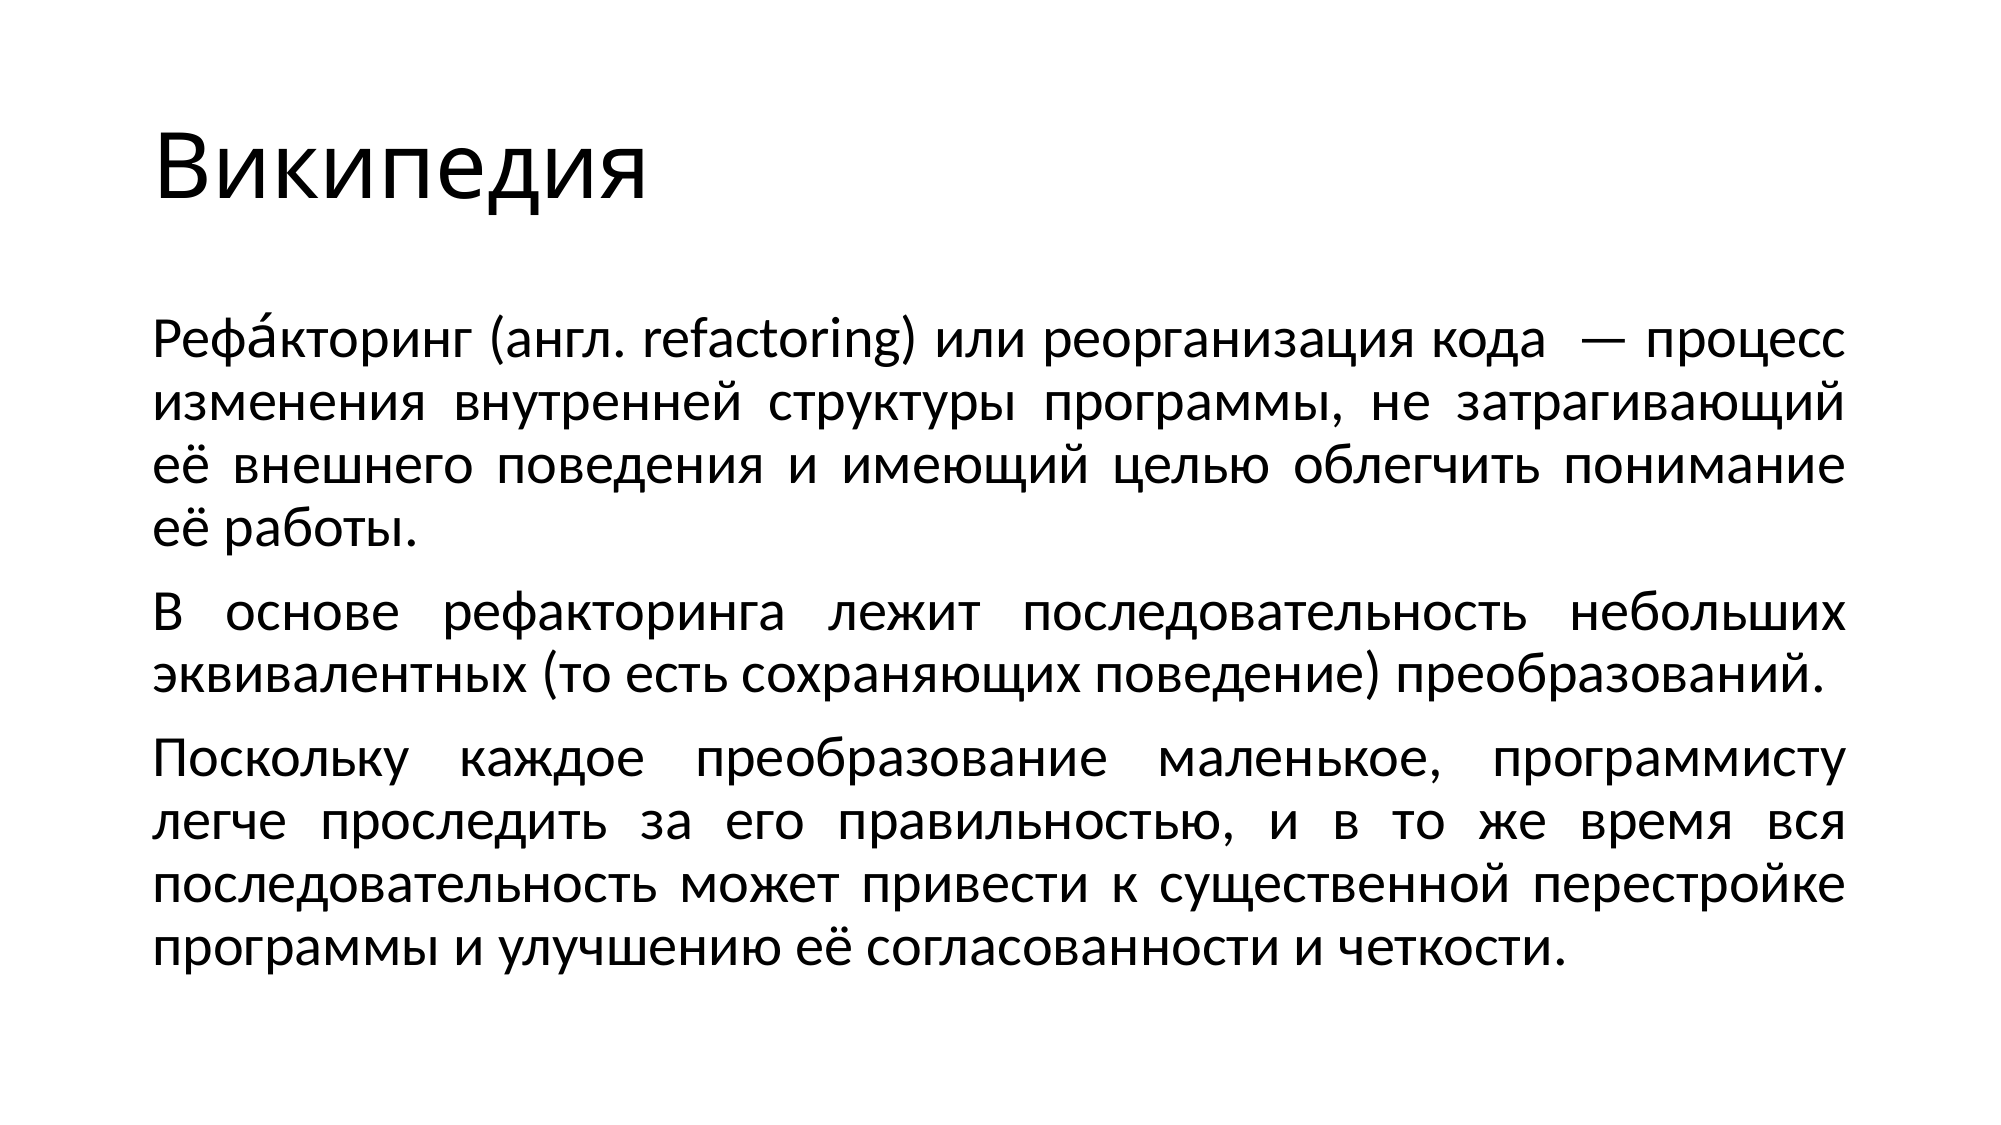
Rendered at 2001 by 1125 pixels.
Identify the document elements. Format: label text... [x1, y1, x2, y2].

title Википедия [137, 59, 1863, 278]
list Рефа́кторинг (англ. refactoring) или реорганизация кода — процесс изменения внутренней структуры программы, не затрагивающий её внешнего поведения и имеющий целью облегчить понимание её работы. В основе рефакторинга лежит последовательность небольших эквивалентных (то есть сохраняющих поведение) преобразований. Поскольку каждое преобразование маленькое, программисту легче проследить за его правильностью, и в то же время вся последовательность может привести к существенной перестройке программы и улучшению её согласованности и четкости. [137, 299, 1863, 1014]
